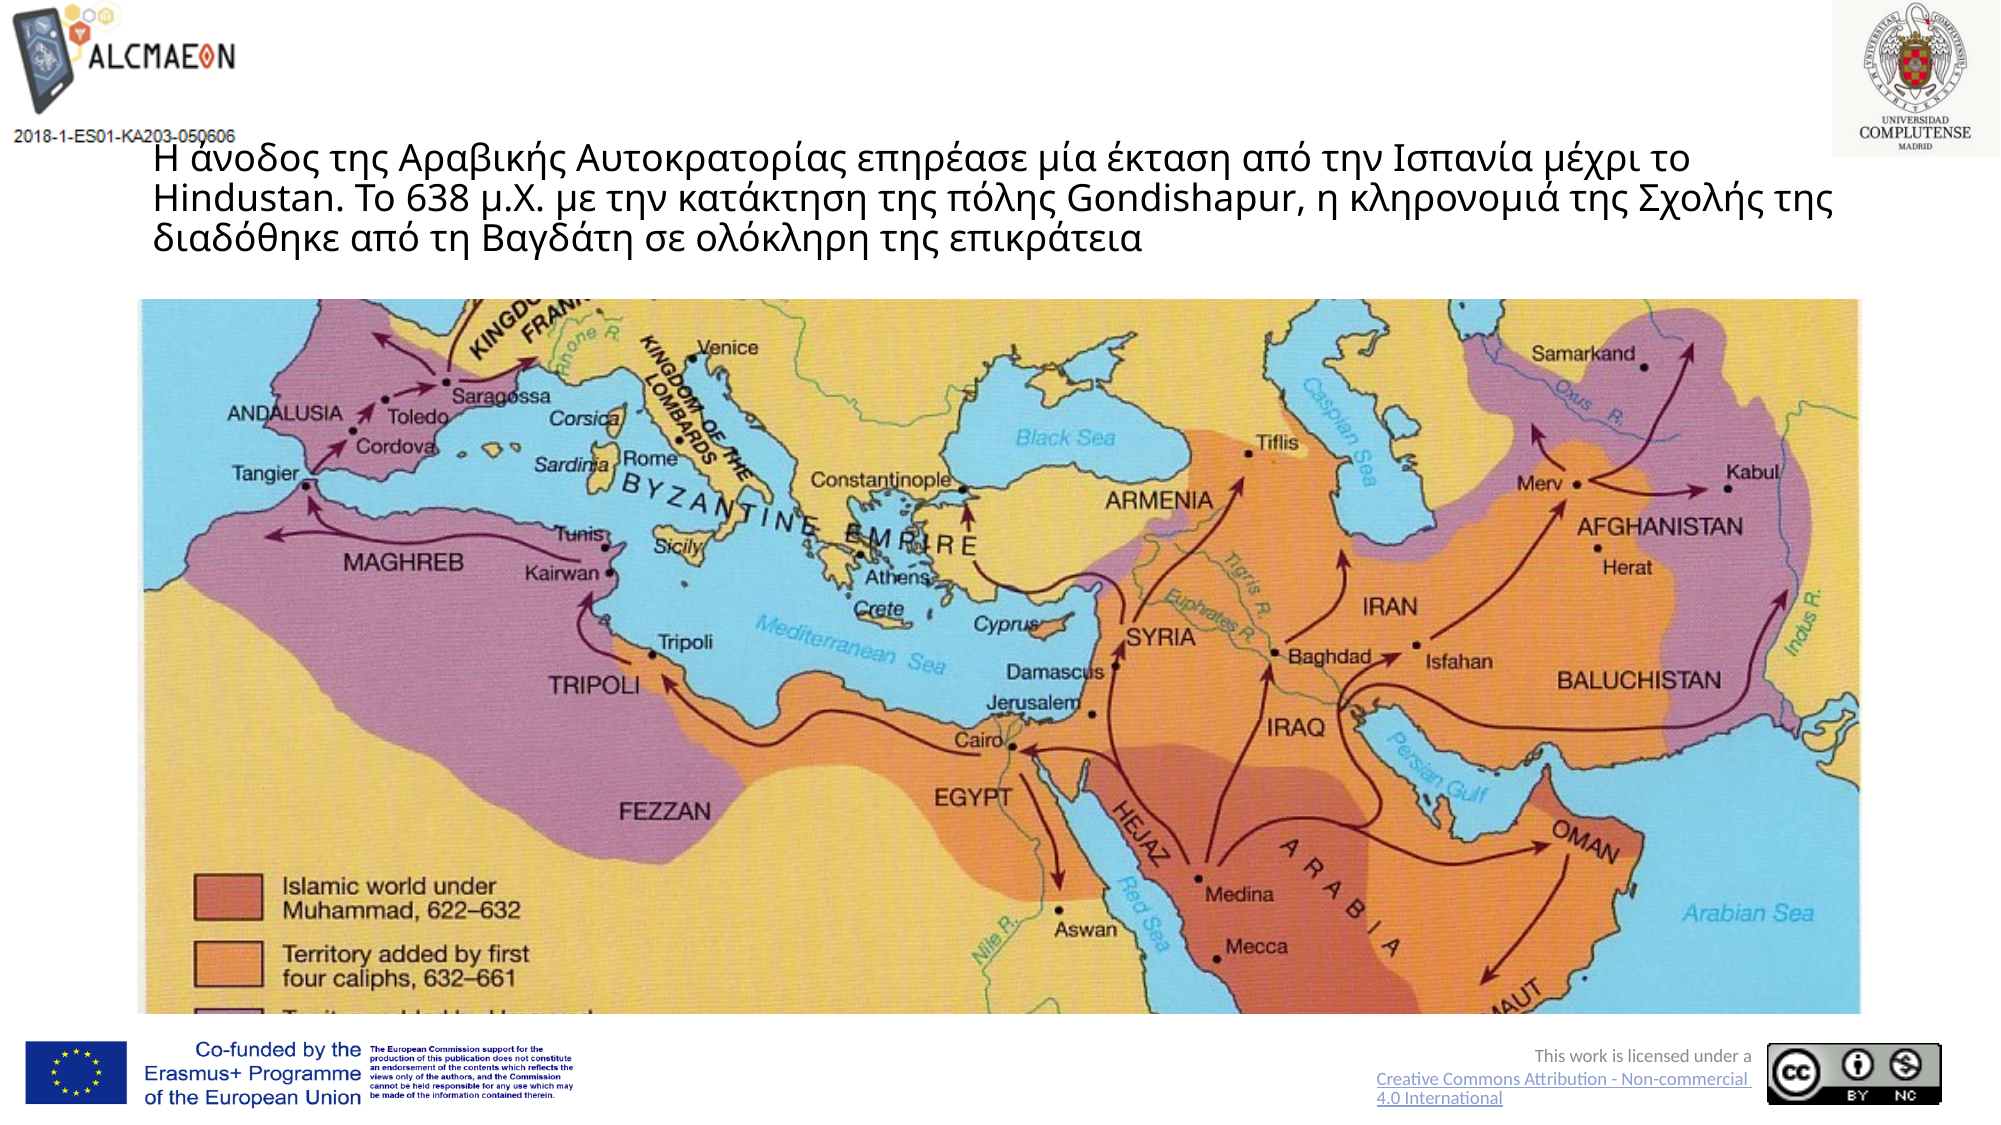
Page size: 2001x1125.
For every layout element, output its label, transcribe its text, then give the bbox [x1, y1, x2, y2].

picture [0, 0, 248, 157]
title Η άνοδος της Αραβικής Αυτοκρατορίας επηρέασε μία έκταση από την Ισπανία μέχρι το Hindustan. Το 638 μ.Χ. με την κατάκτηση της πόλης Gondishapur, η κληρονομιά της Σχολής της διαδόθηκε από τη Βαγδάτη σε ολόκληρη της επικράτεια [137, 121, 1863, 278]
picture [21, 1036, 580, 1109]
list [137, 299, 1863, 1014]
picture [1832, 0, 2000, 157]
picture [1767, 1043, 1942, 1105]
